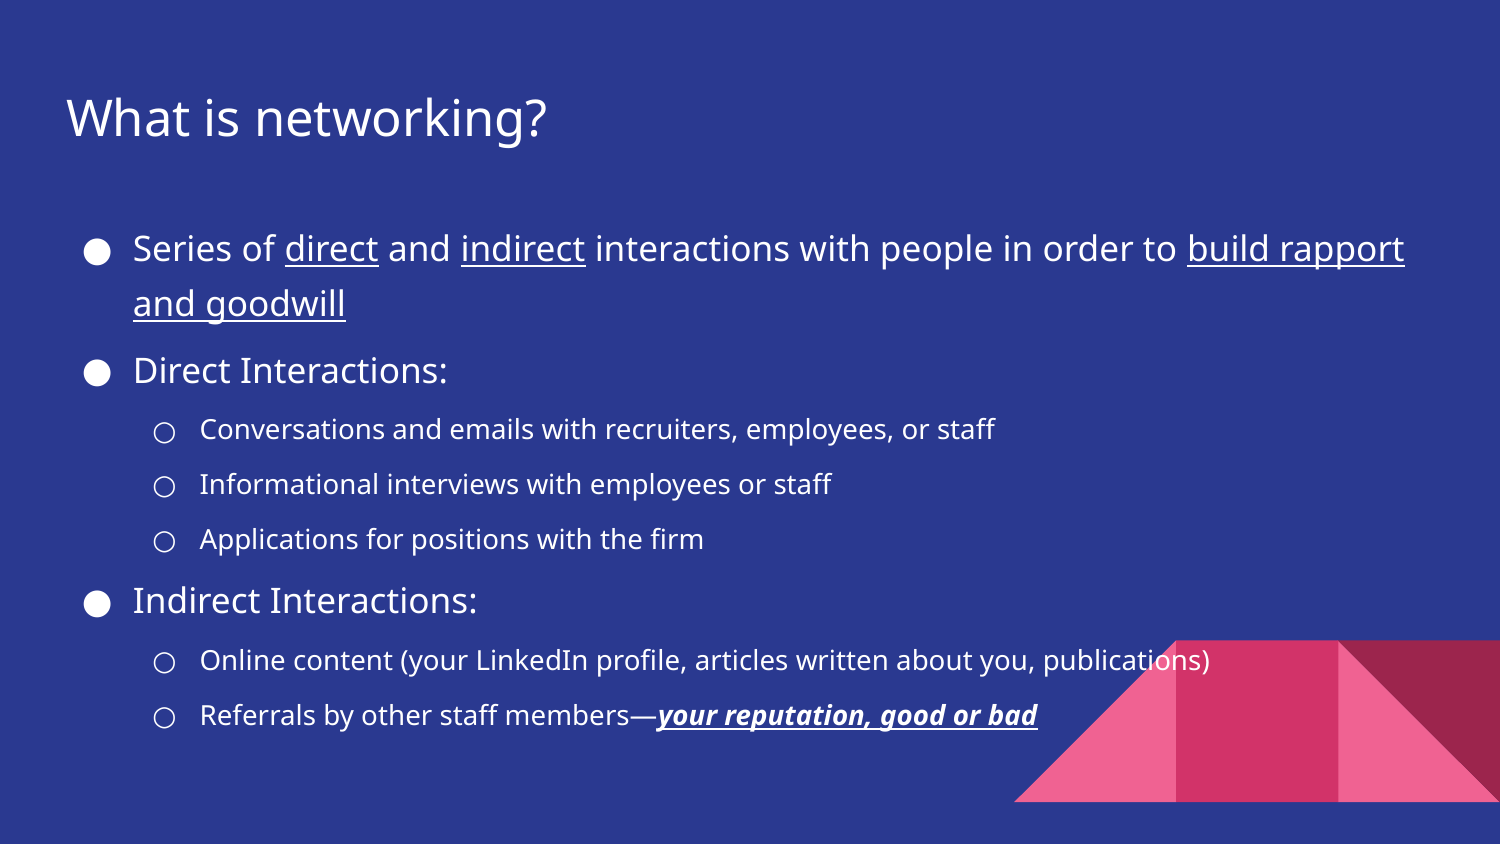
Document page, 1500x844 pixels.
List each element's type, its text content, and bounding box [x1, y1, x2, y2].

title What is networking? [51, 67, 1449, 167]
list Series of direct and indirect interactions with people in order to build rapport and goodwill Direct Interactions: Conversations and emails with recruiters, employees, or staff Informational interviews with employees or staff Applications for positions with the firm Indirect Interactions: Online content (your LinkedIn profile, articles written about you, publications) Referrals by other staff members—your reputation, good or bad [51, 201, 1449, 750]
